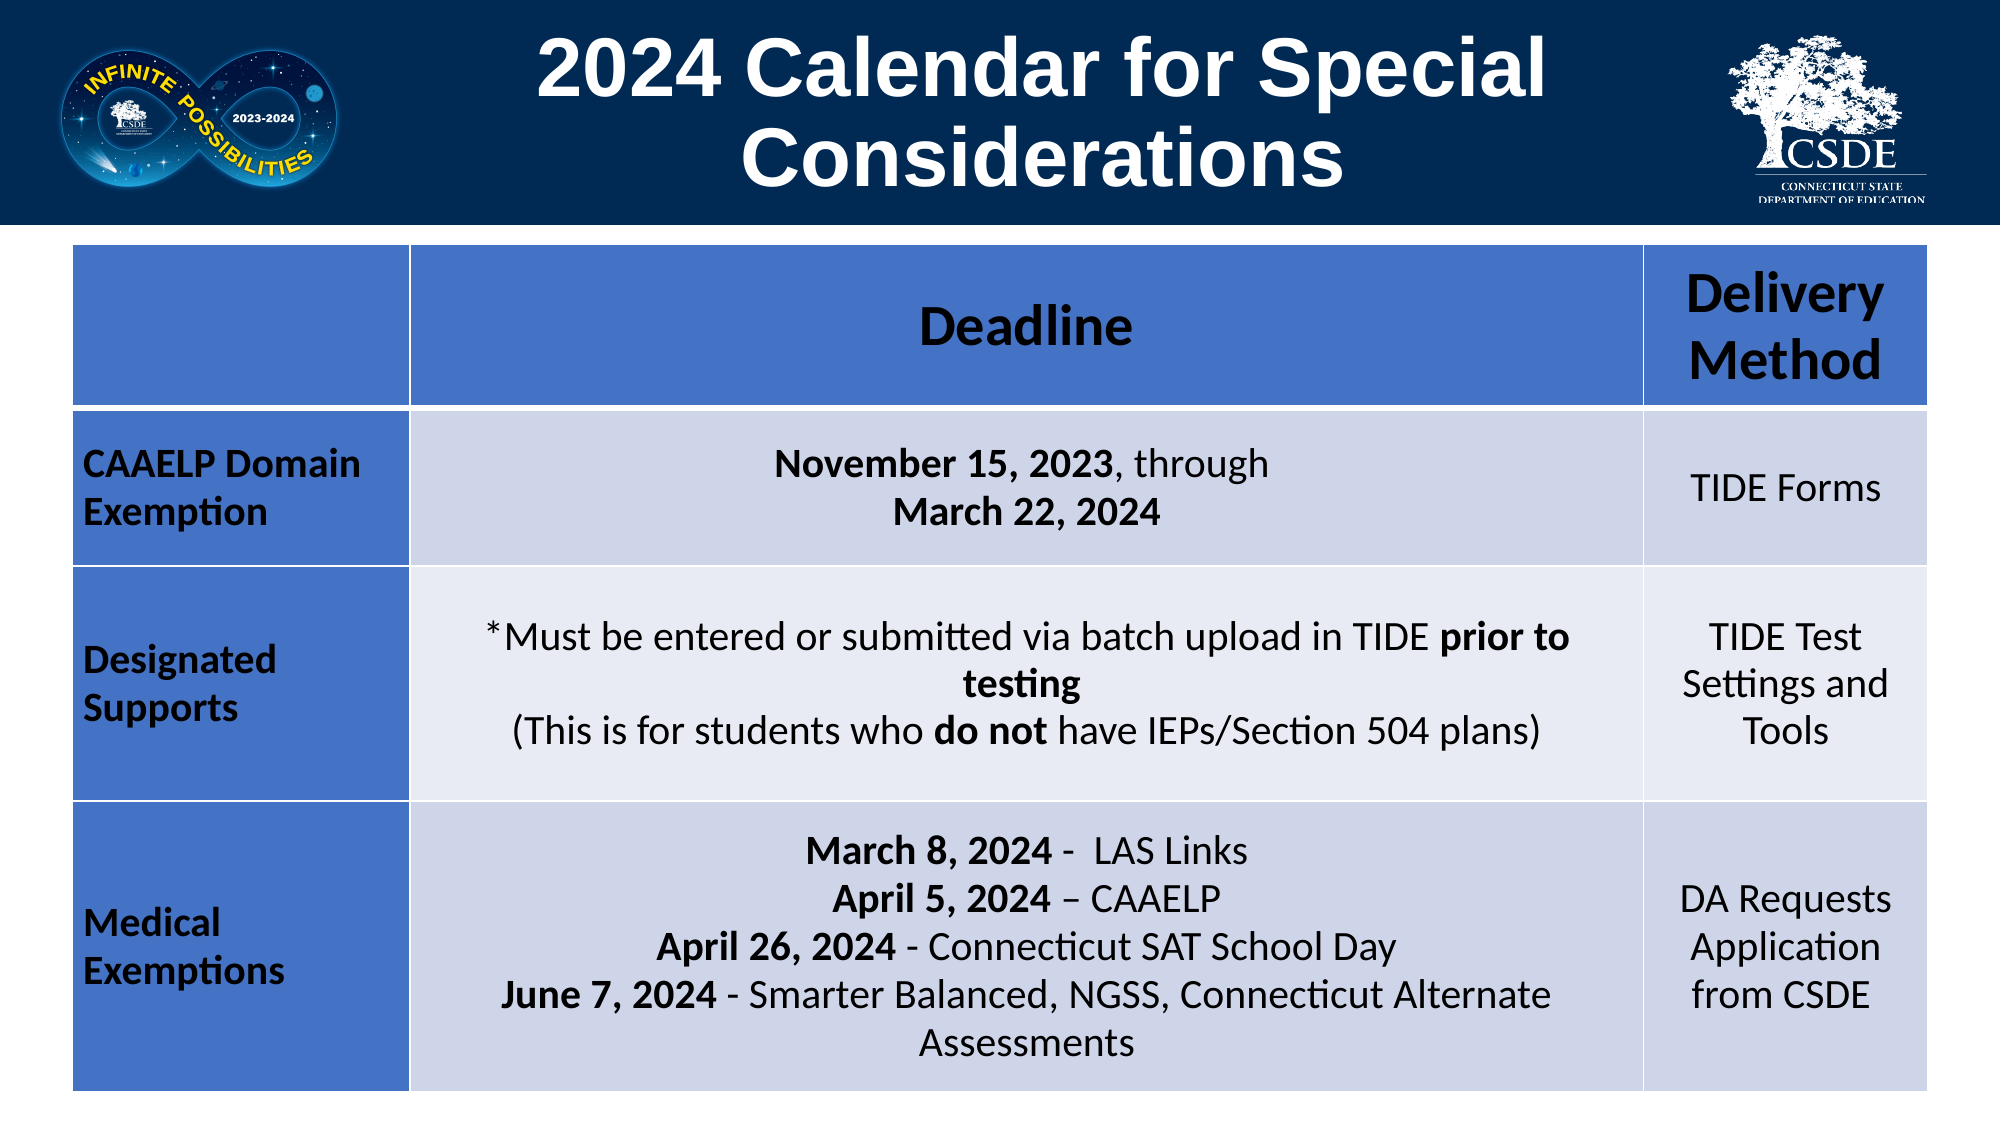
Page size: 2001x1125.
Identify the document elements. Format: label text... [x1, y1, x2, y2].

picture [53, 42, 293, 195]
table_cell Designated Supports [73, 567, 409, 800]
table_cell Medical Exemptions [73, 802, 409, 1091]
table_header [73, 245, 409, 405]
table_cell DA Requests Application from CSDE [1644, 802, 1927, 1091]
table_cell March 8, 2024 - LAS Links April 5, 2024 – CAAELP April 26, 2024 - Connecticut SAT School Day June 7, 2024 - Smarter Balanced, NGSS, Connecticut Alternate Assessments [411, 802, 1643, 1091]
table_cell November 15, 2023, through March 22, 2024 [411, 411, 1643, 565]
table_header Delivery Method [1644, 245, 1927, 405]
table_cell TIDE Forms [1644, 411, 1927, 565]
title 2024 Calendar for Special Considerations [293, 0, 1794, 230]
table_cell TIDE Test Settings and Tools [1644, 567, 1927, 800]
table_header Deadline [411, 245, 1643, 405]
table_cell *Must be entered or submitted via batch upload in TIDE prior to testing (This is for students who do not have IEPs/Section 504 plans) [411, 567, 1643, 800]
table_cell CAAELP Domain Exemption [73, 411, 409, 565]
